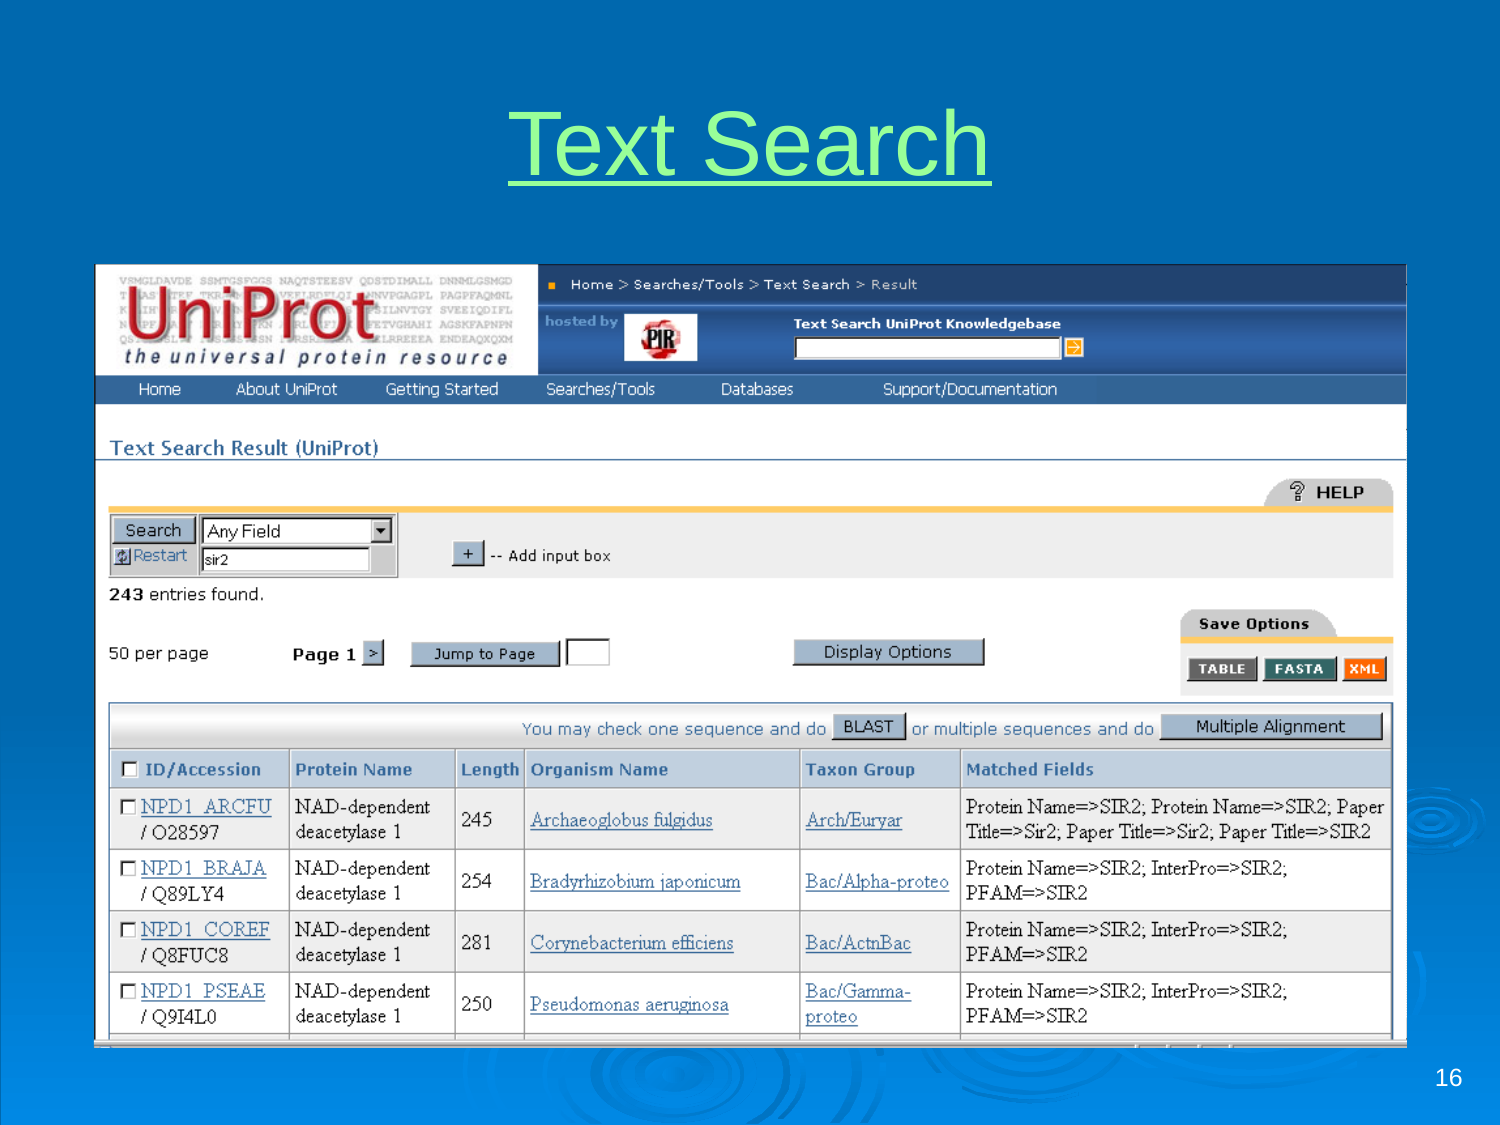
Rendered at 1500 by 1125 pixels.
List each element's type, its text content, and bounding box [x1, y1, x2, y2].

picture [93, 264, 1408, 1049]
slide_number 16 [1127, 1021, 1479, 1100]
title Text Search [74, 45, 1426, 233]
